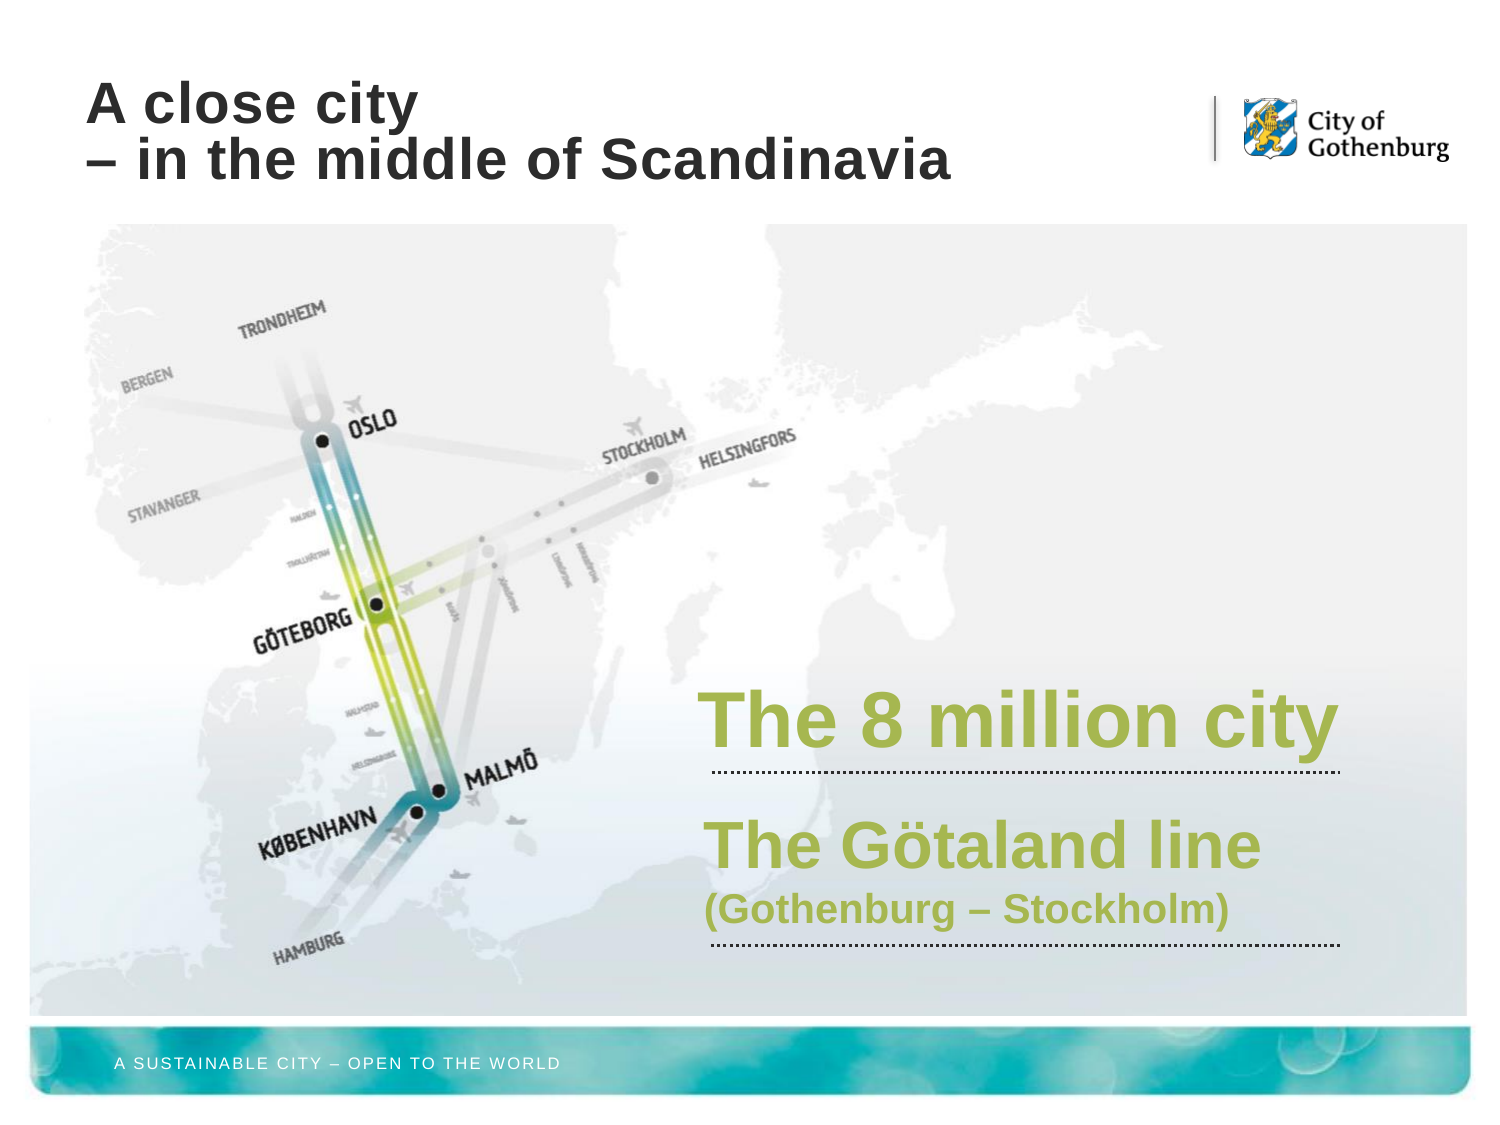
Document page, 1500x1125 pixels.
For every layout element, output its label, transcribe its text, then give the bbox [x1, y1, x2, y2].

title A close city – in the middle of Scandinavia [85, 78, 1192, 192]
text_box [686, 661, 1352, 773]
picture [1244, 98, 1449, 162]
footer A sustainable city – open to the world [85, 1028, 561, 1097]
picture [0, 224, 1500, 1125]
